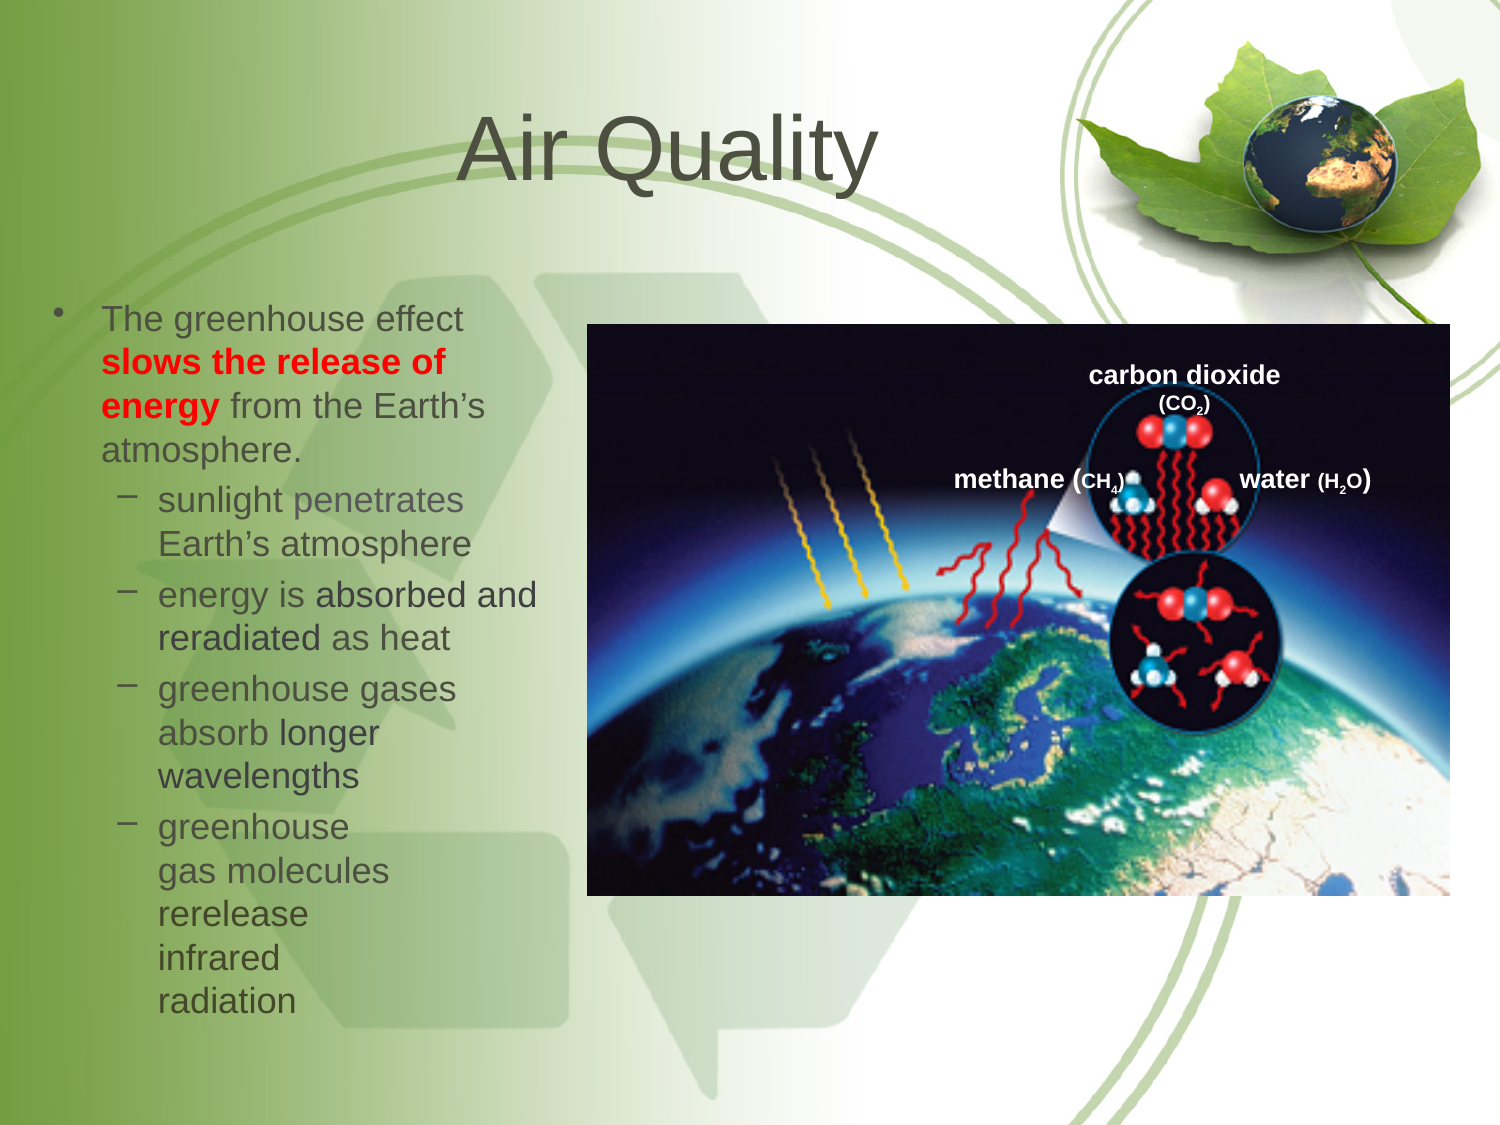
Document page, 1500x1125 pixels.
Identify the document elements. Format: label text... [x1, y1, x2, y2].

list The greenhouse effect slows the release of energy from the Earth’s atmosphere. sunlight penetrates Earth’s atmosphere energy is absorbed and reradiated as heat greenhouse gases absorb longer wavelengths greenhouse gas molecules rerelease infrared radiation [37, 287, 588, 1030]
picture [0, 0, 1500, 1125]
text_box [101, 295, 1463, 411]
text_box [937, 349, 1388, 503]
title Air Quality [137, 50, 1200, 238]
